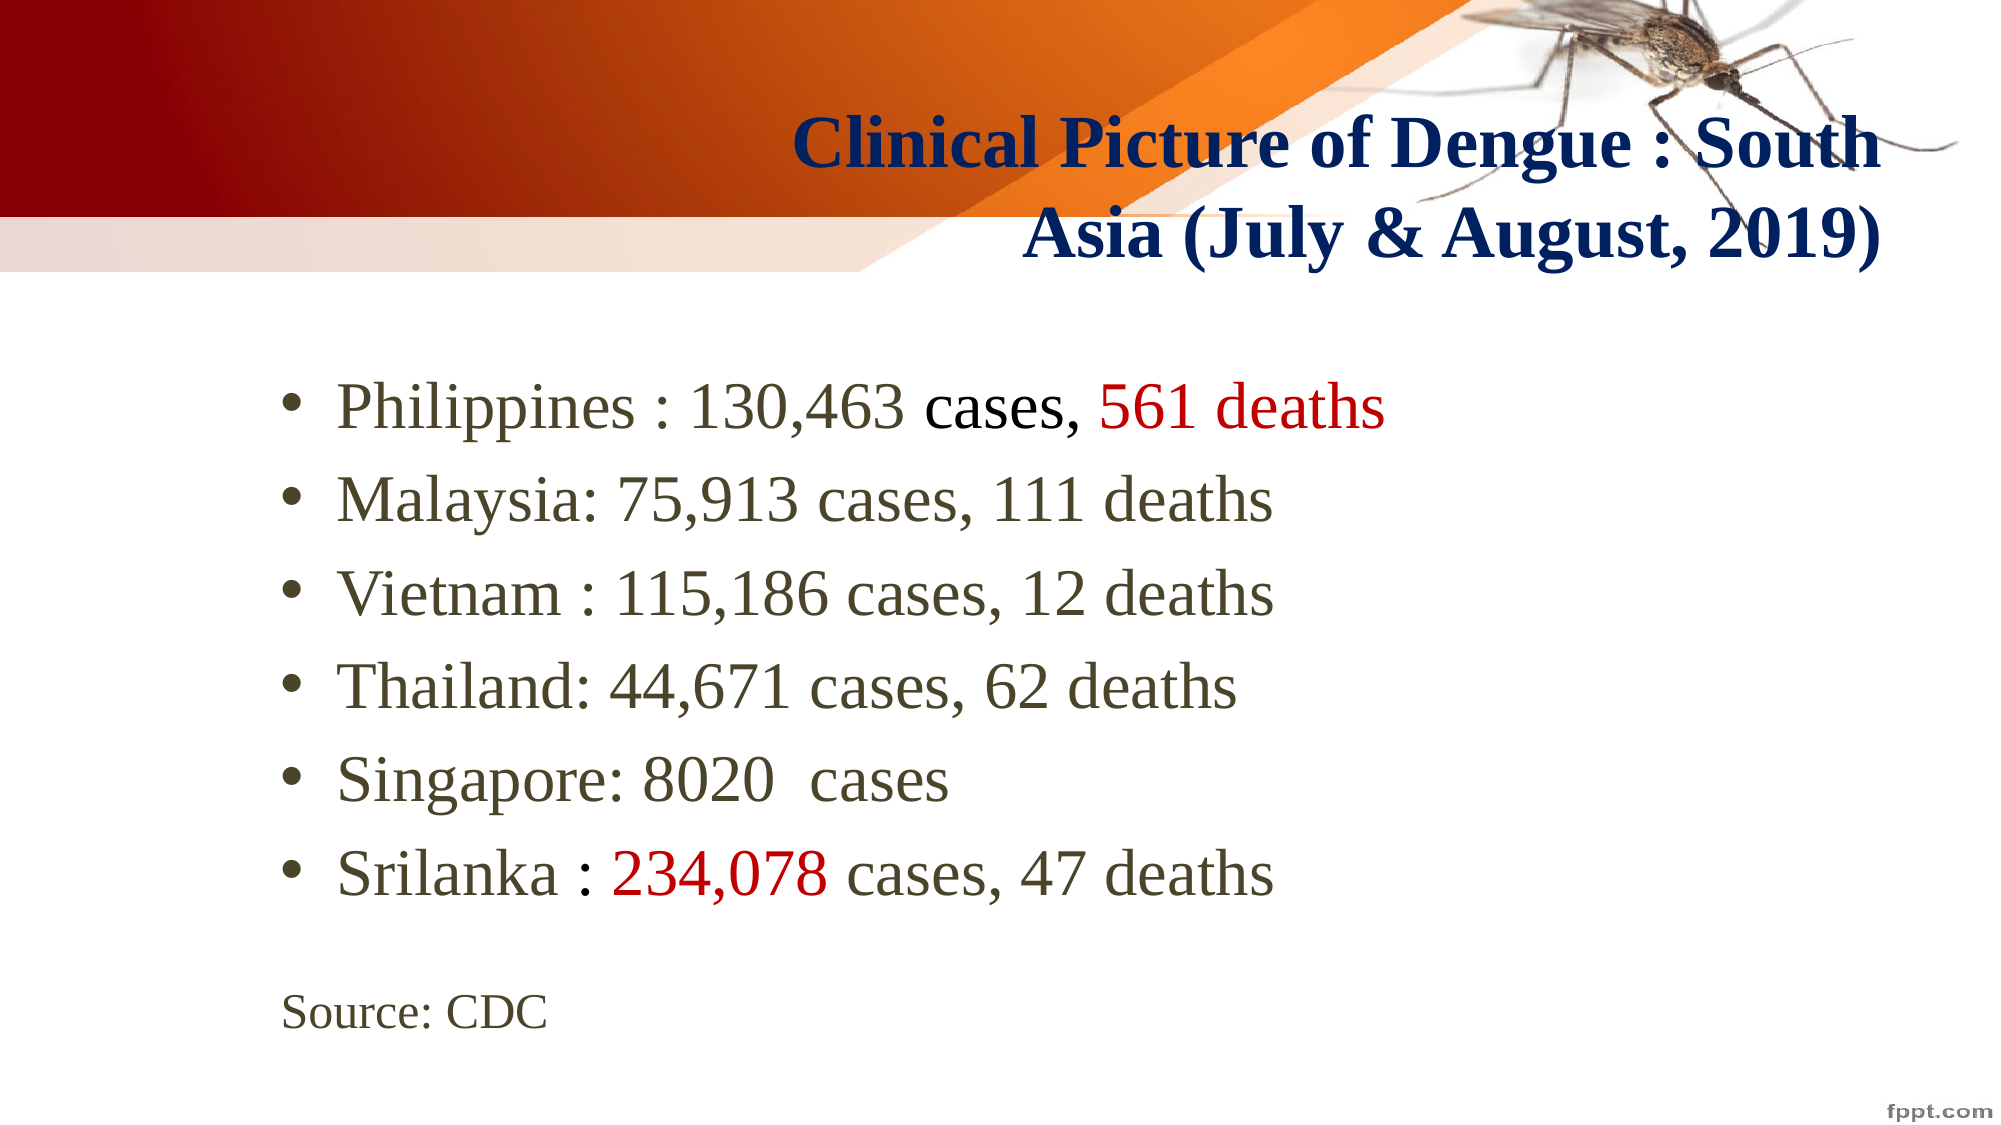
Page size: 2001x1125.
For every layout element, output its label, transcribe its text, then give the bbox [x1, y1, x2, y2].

picture [0, 0, 2001, 1125]
title Clinical Picture of Dengue : South Asia (July & August, 2019) [672, 38, 1899, 326]
list Philippines : 130,463 cases, 561 deaths Malaysia: 75,913 cases, 111 deaths Vietnam : 115,186 cases, 12 deaths Thailand: 44,671 cases, 62 deaths Singapore: 8020 cases Srilanka : 234,078 cases, 47 deaths Source: CDC [265, 270, 1794, 1080]
